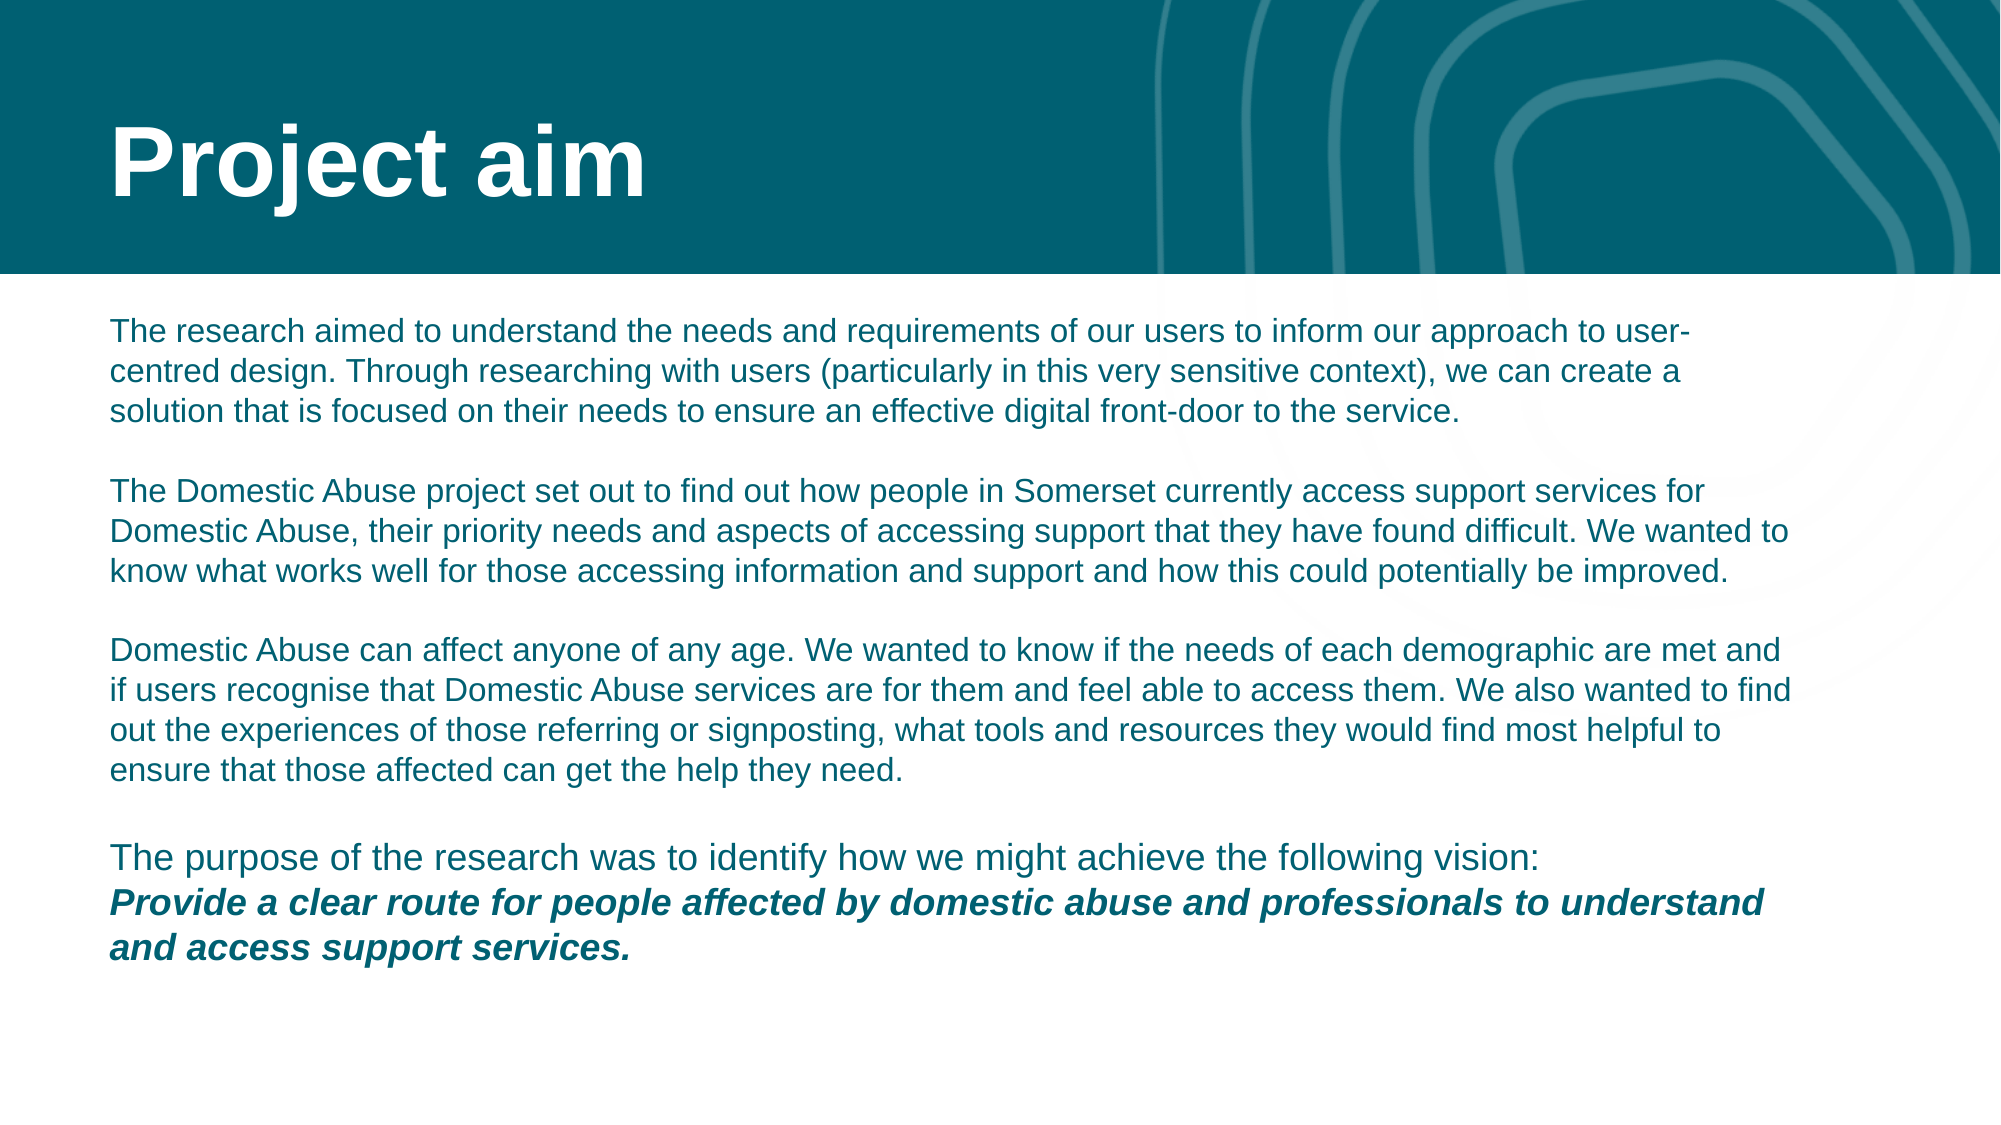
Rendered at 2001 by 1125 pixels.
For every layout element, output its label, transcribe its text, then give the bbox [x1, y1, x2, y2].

text_box The research aimed to understand the needs and requirements of our users to inform our approach to user-centred design. Through researching with users (particularly in this very sensitive context), we can create a solution that is focused on their needs to ensure an effective digital front-door to the service. The Domestic Abuse project set out to find out how people in Somerset currently access support services for Domestic Abuse, their priority needs and aspects of accessing support that they have found difficult. We wanted to know what works well for those accessing information and support and how this could potentially be improved. Domestic Abuse can affect anyone of any age. We wanted to know if the needs of each demographic are met and if users recognise that Domestic Abuse services are for them and feel able to access them. We also wanted to find out the experiences of those referring or signposting, what tools and resources they would find most helpful to ensure that those affected can get the help they need. The purpose of the research was to identify how we might achieve the following vision: Provide a clear route for people affected by domestic abuse and professionals to understand and access support services. [94, 301, 1811, 976]
text_box Project aim [94, 88, 1155, 224]
picture [1047, 0, 2001, 880]
